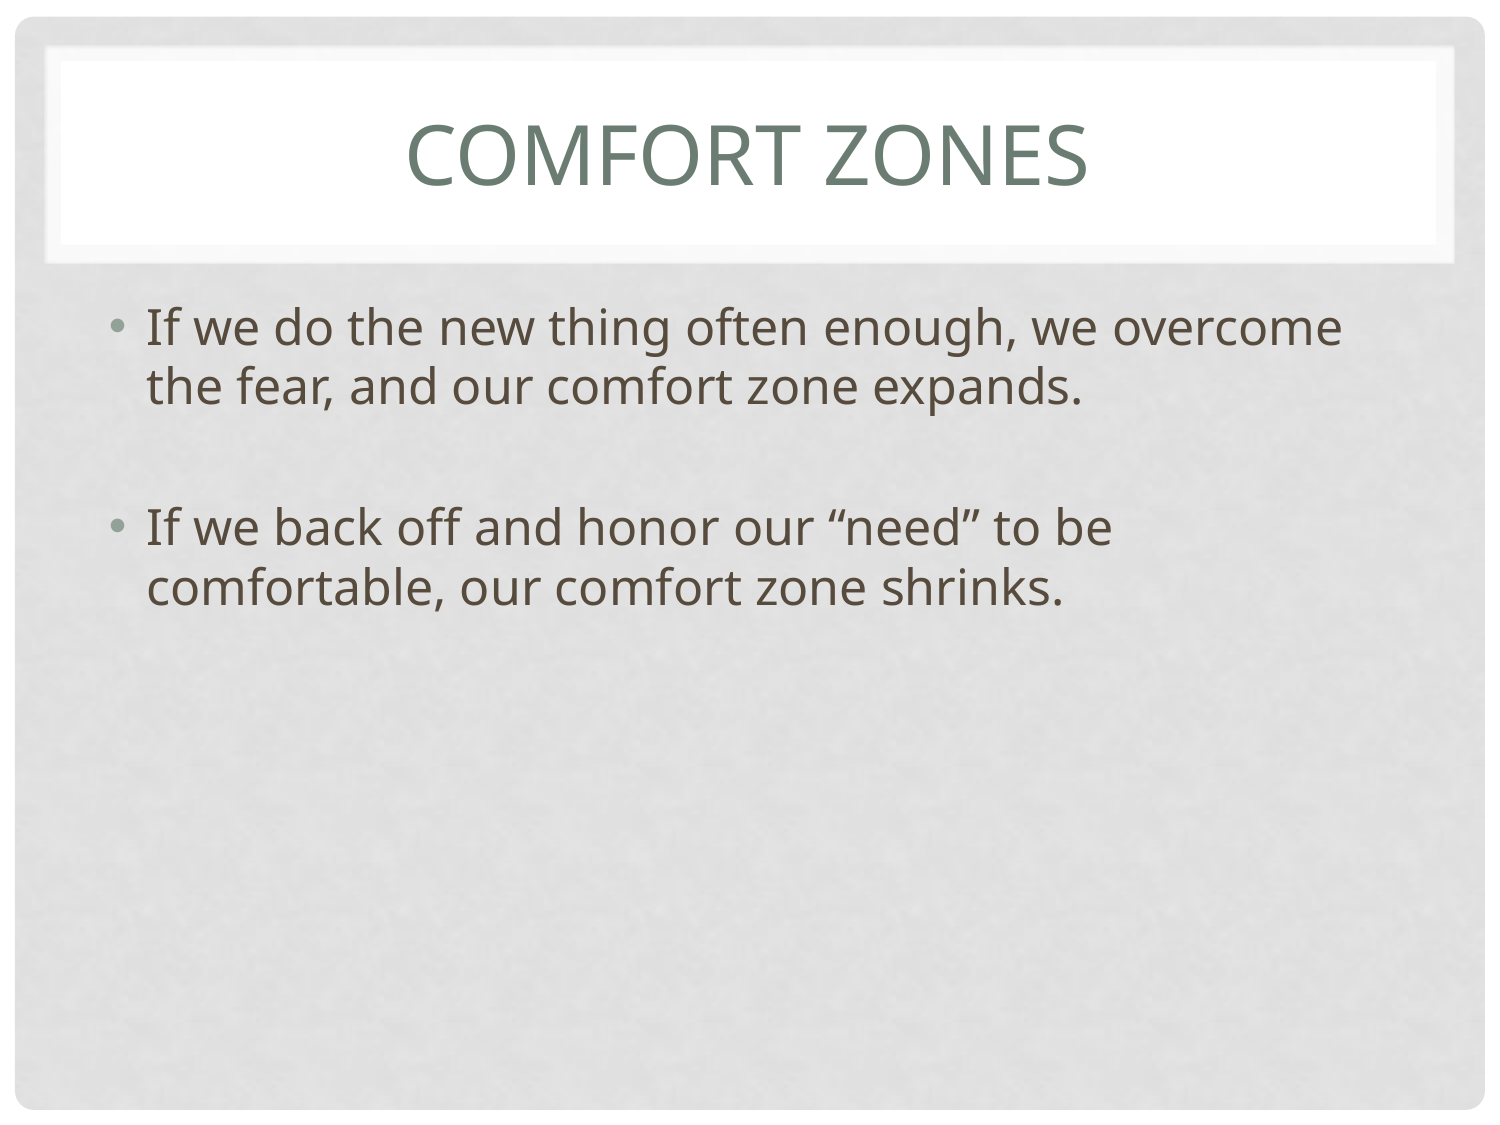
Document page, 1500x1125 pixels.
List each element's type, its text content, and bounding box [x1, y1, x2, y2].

list If we do the new thing often enough, we overcome the fear, and our comfort zone expands. If we back off and honor our “need” to be comfortable, our comfort zone shrinks. [75, 287, 1425, 1005]
title Comfort Zones [69, 66, 1425, 238]
